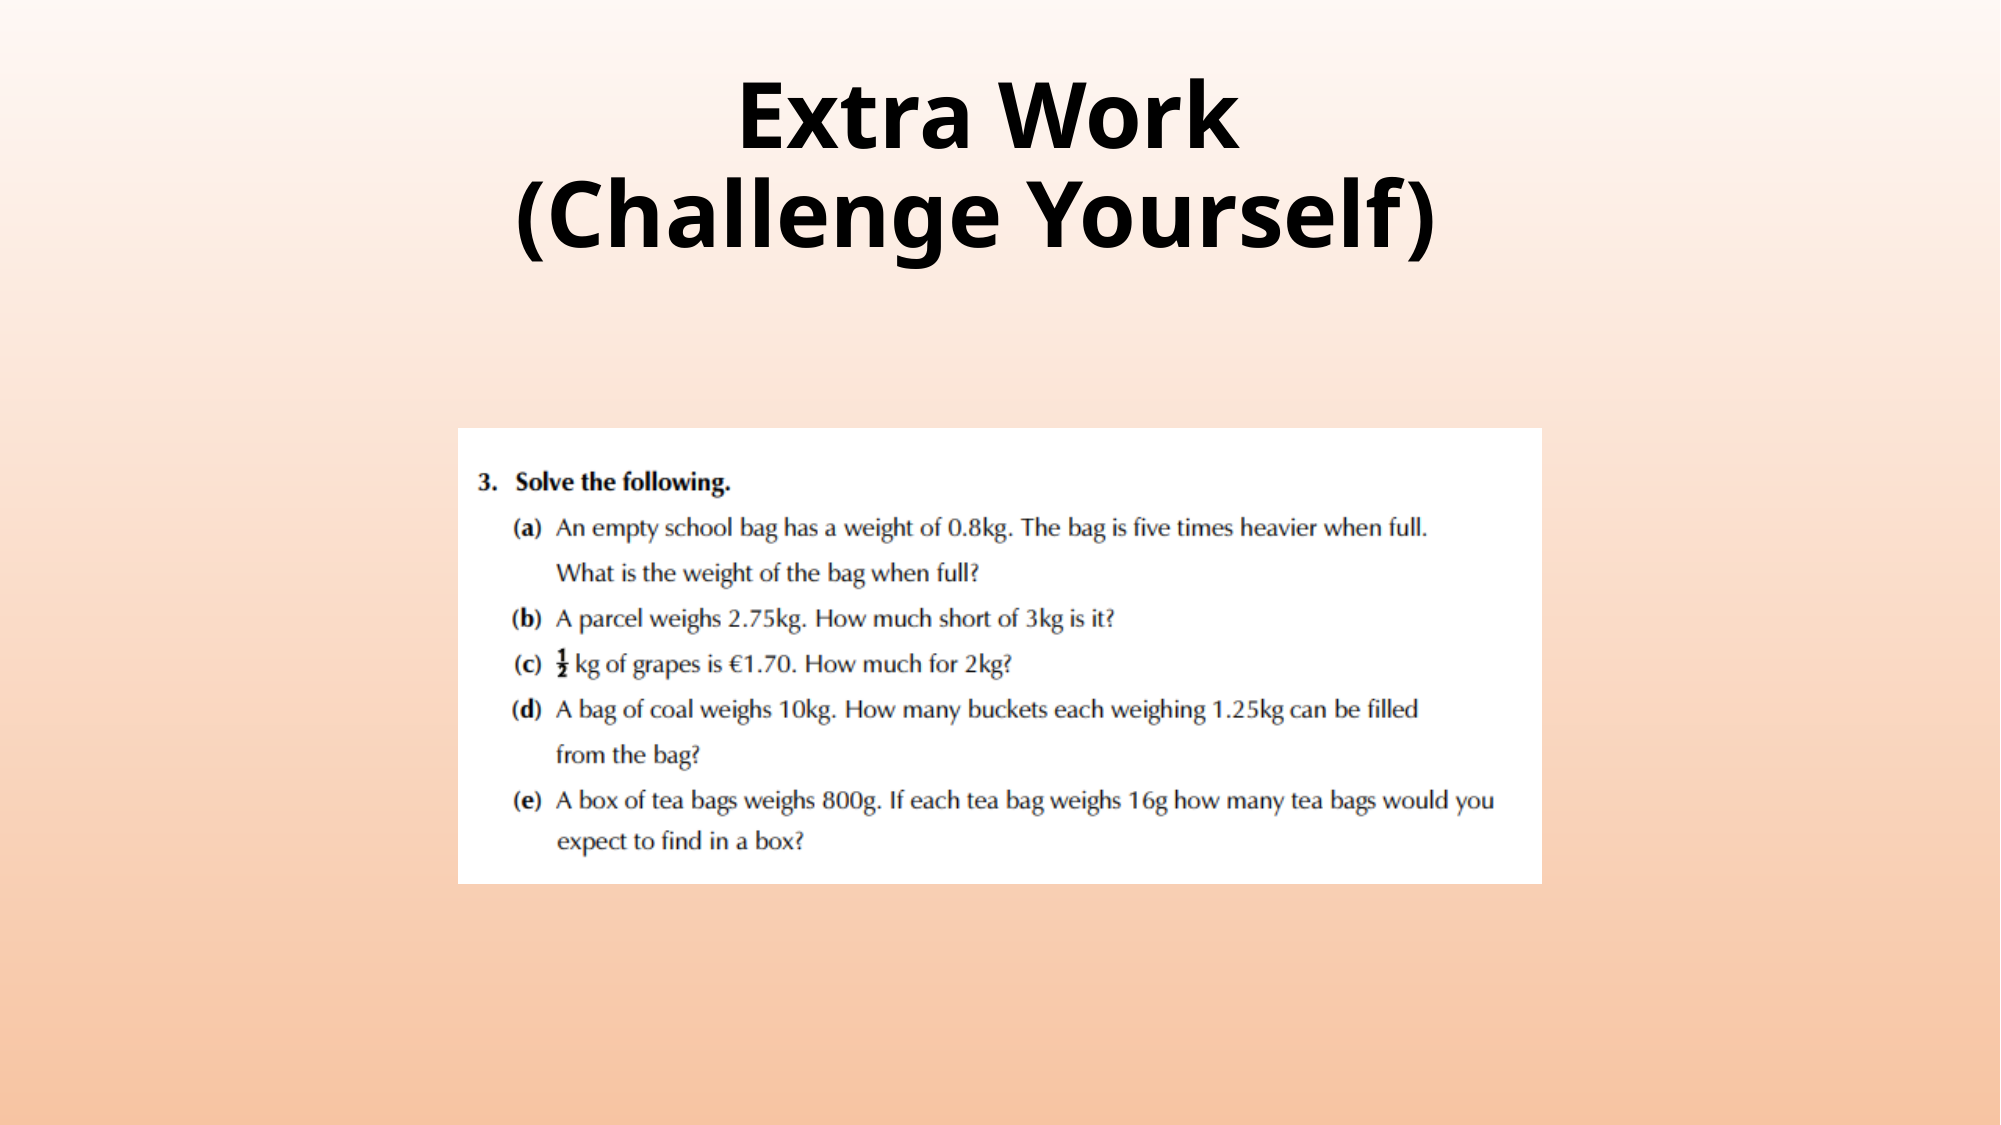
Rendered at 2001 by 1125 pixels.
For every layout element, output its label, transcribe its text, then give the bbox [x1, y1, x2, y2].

title Extra Work (Challenge Yourself) [137, 59, 1863, 278]
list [458, 429, 1542, 884]
